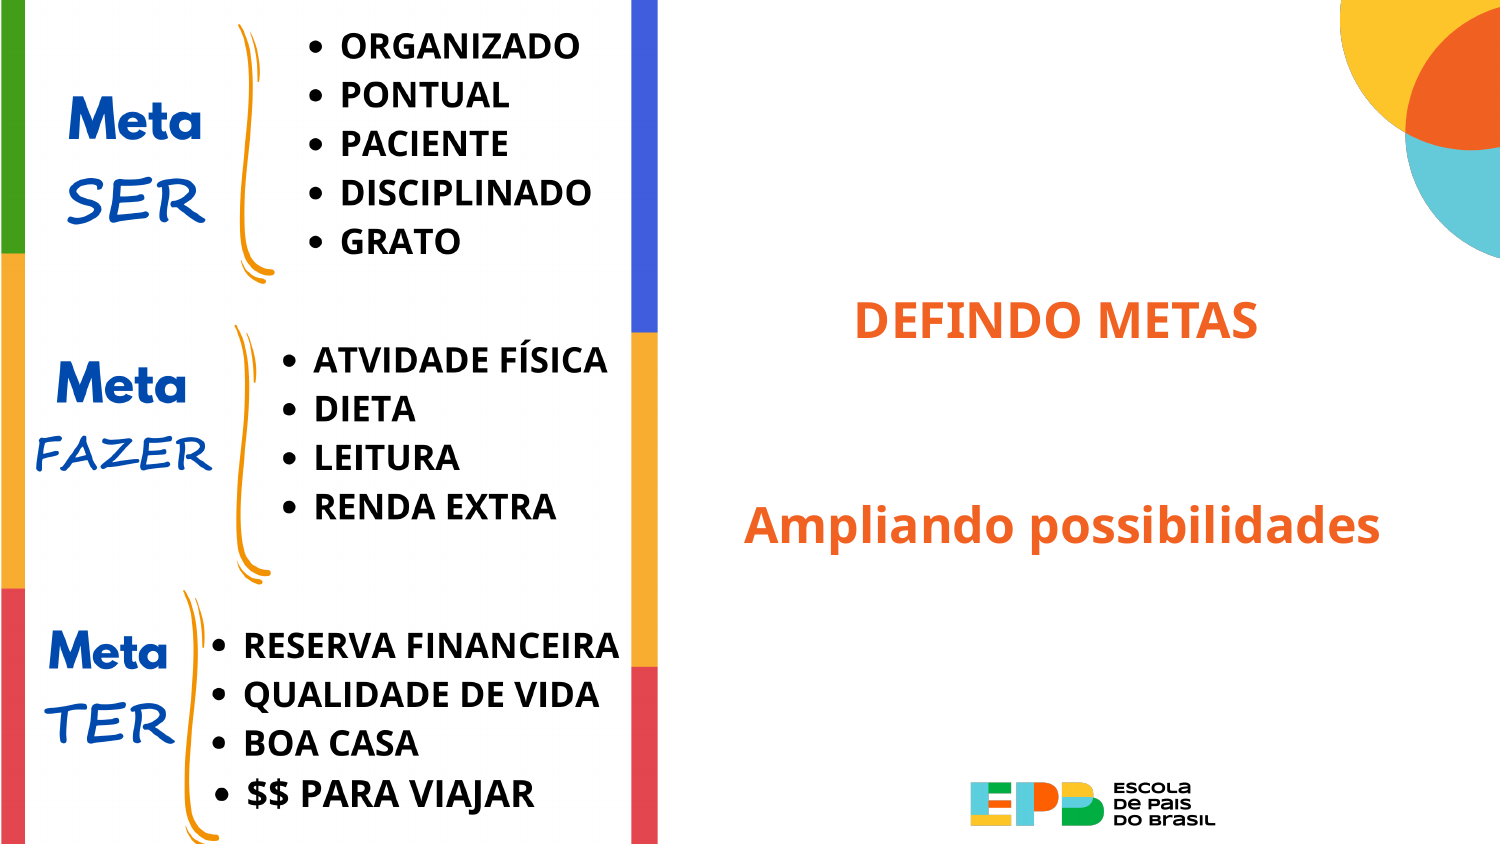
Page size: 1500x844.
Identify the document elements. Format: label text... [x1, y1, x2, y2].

picture [1, 0, 658, 844]
title DEFINDO METAS Ampliando possibilidades [690, 270, 1436, 639]
picture [970, 782, 1216, 826]
picture [1305, 0, 1500, 282]
